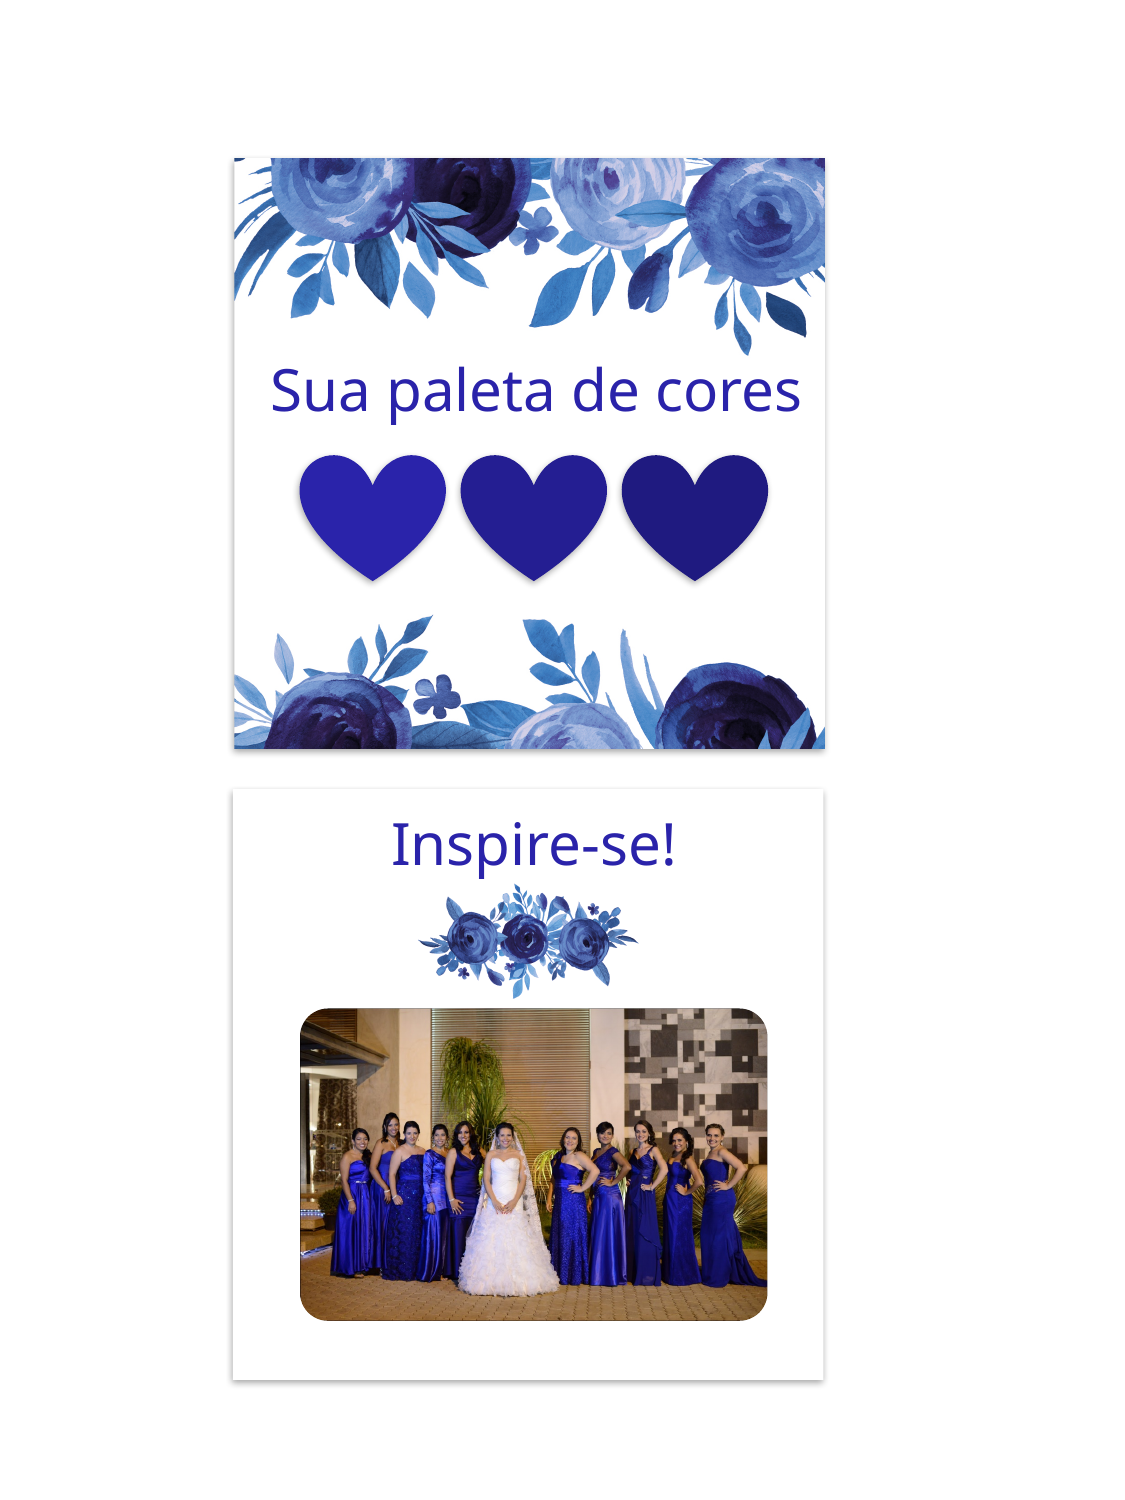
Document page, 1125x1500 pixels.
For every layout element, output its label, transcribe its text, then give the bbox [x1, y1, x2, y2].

text_box [232, 789, 824, 1381]
text_box Sua paleta de cores [255, 346, 833, 431]
text_box [459, 454, 608, 582]
text_box [298, 454, 447, 582]
text_box Inspire-se! [239, 799, 829, 885]
picture [299, 1008, 768, 1322]
text_box [234, 158, 826, 750]
text_box [620, 454, 769, 582]
